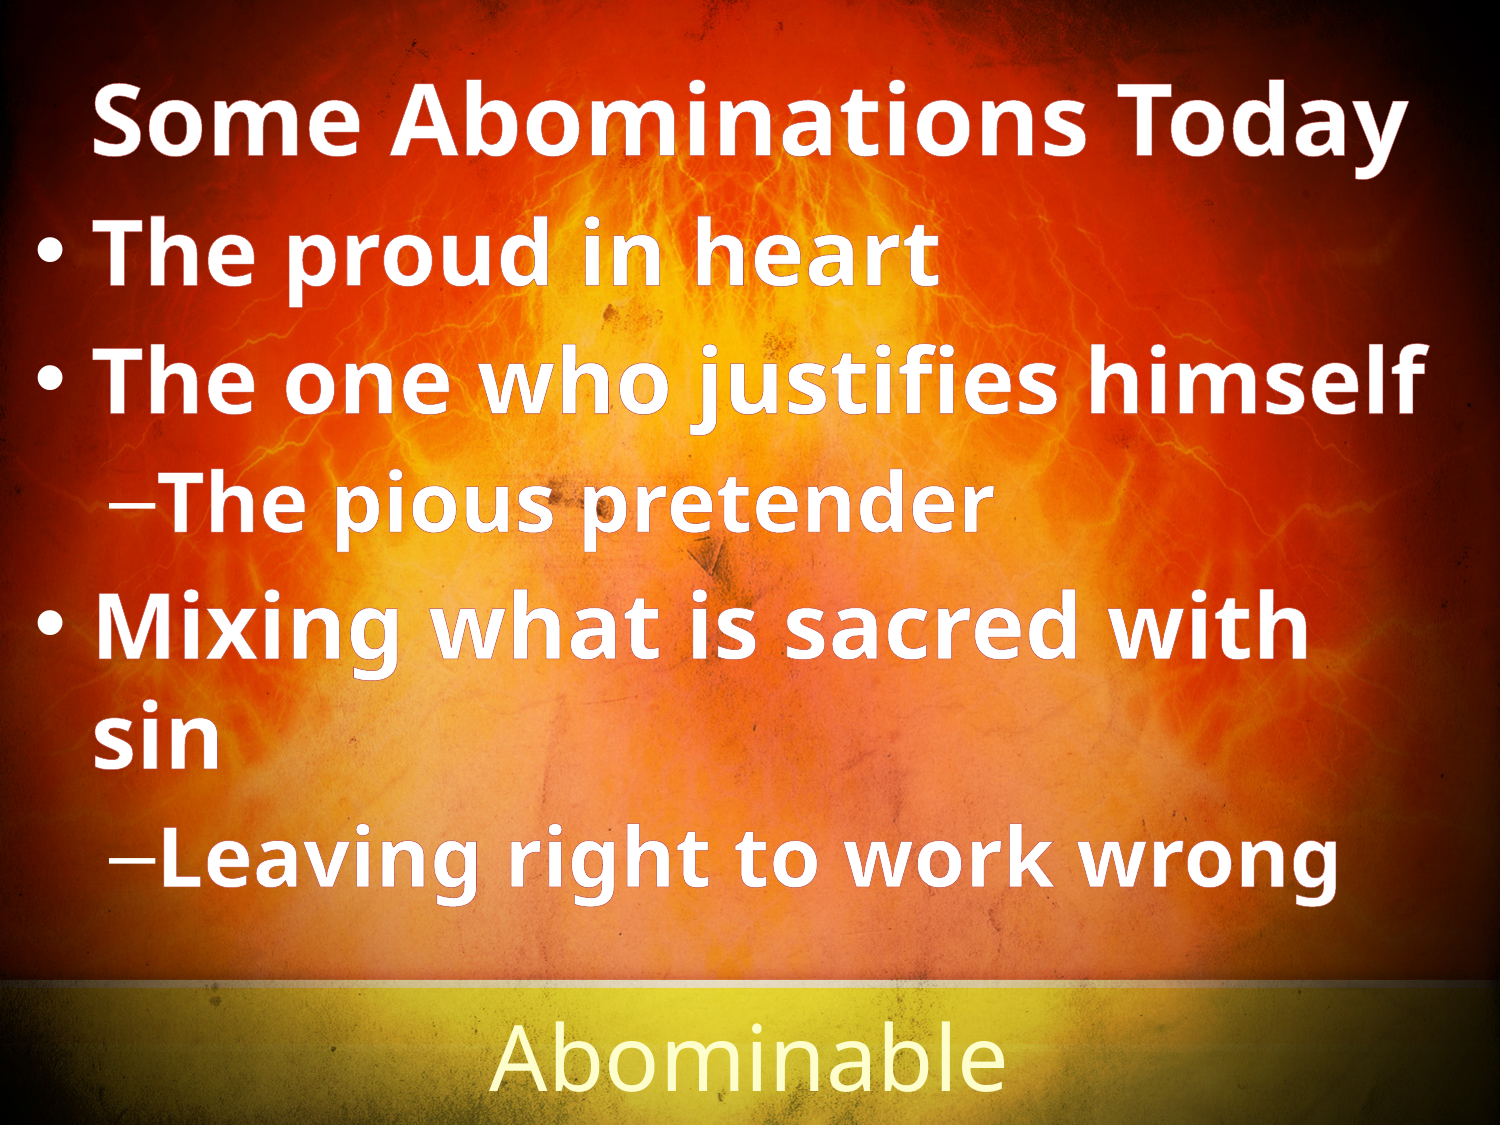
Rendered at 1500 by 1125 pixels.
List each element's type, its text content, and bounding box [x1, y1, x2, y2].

list Some Abominations Today The proud in heart The one who justifies himself The pious pretender Mixing what is sacred with sin Leaving right to work wrong [19, 48, 1481, 913]
title Abominable [75, 982, 1425, 1125]
picture [0, 0, 1500, 1125]
